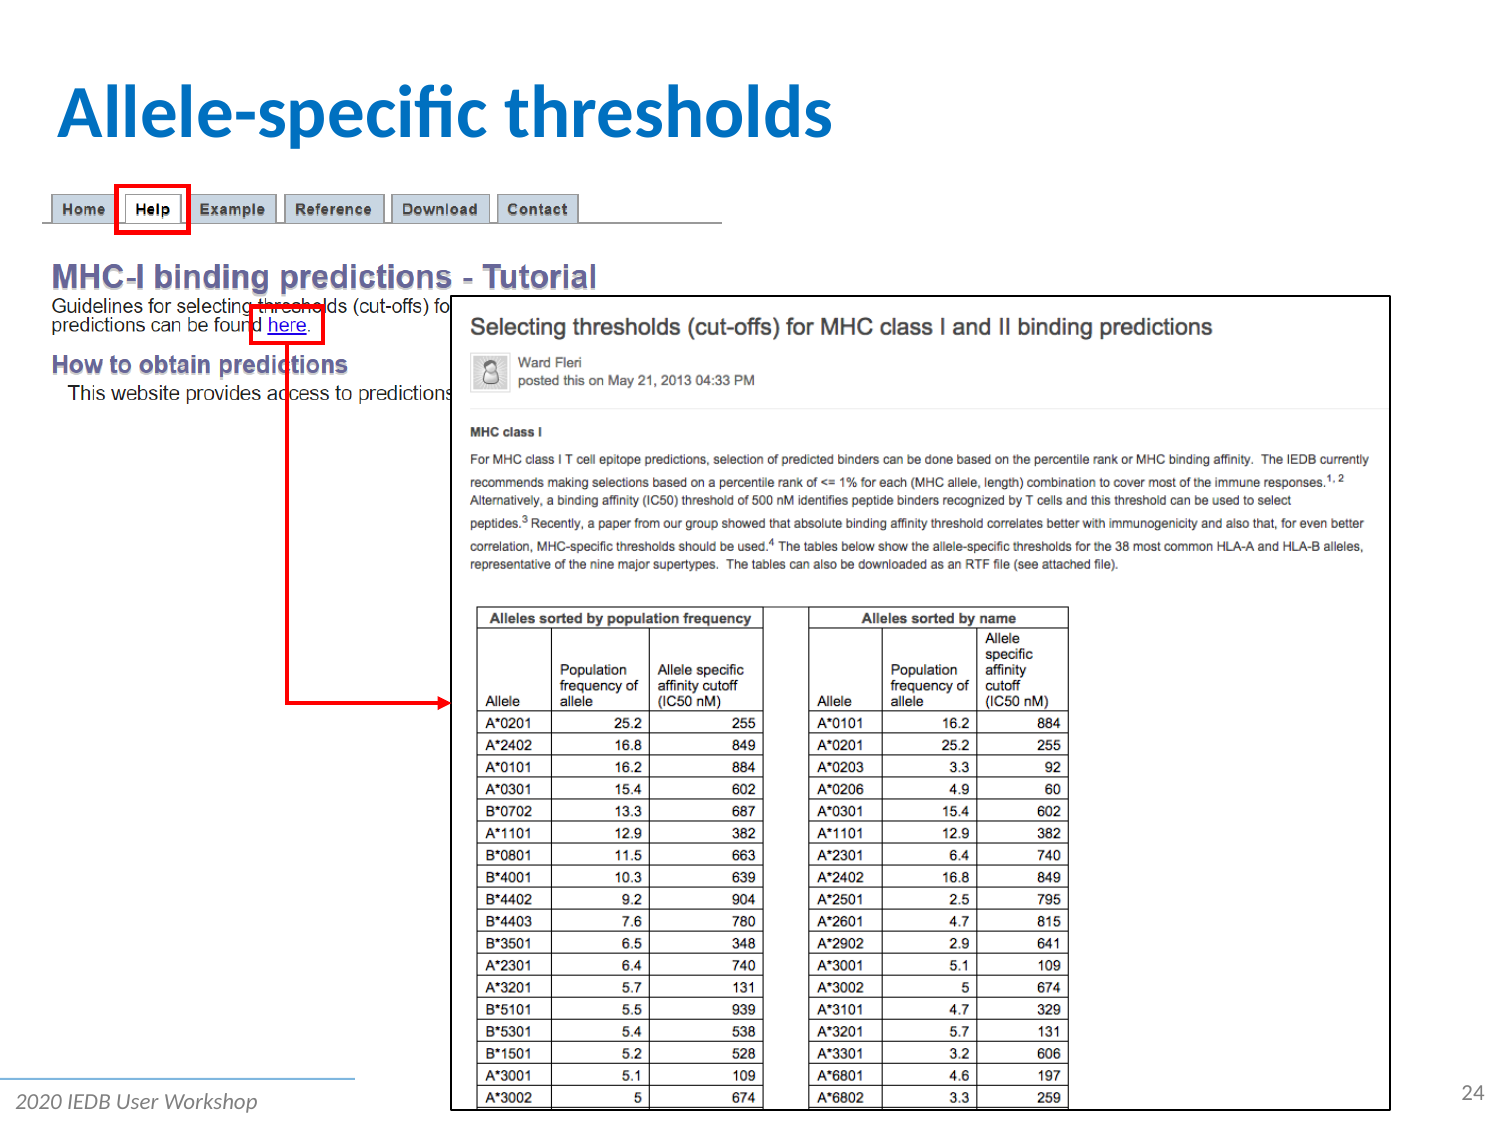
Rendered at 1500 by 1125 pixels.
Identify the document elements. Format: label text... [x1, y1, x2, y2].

footer 2020 IEDB User Workshop [0, 1078, 355, 1121]
title Allele-specific thresholds [42, 41, 1455, 187]
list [42, 185, 722, 408]
slide_number 24 [1392, 1070, 1500, 1112]
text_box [188, 440, 550, 606]
picture [451, 296, 1390, 1110]
